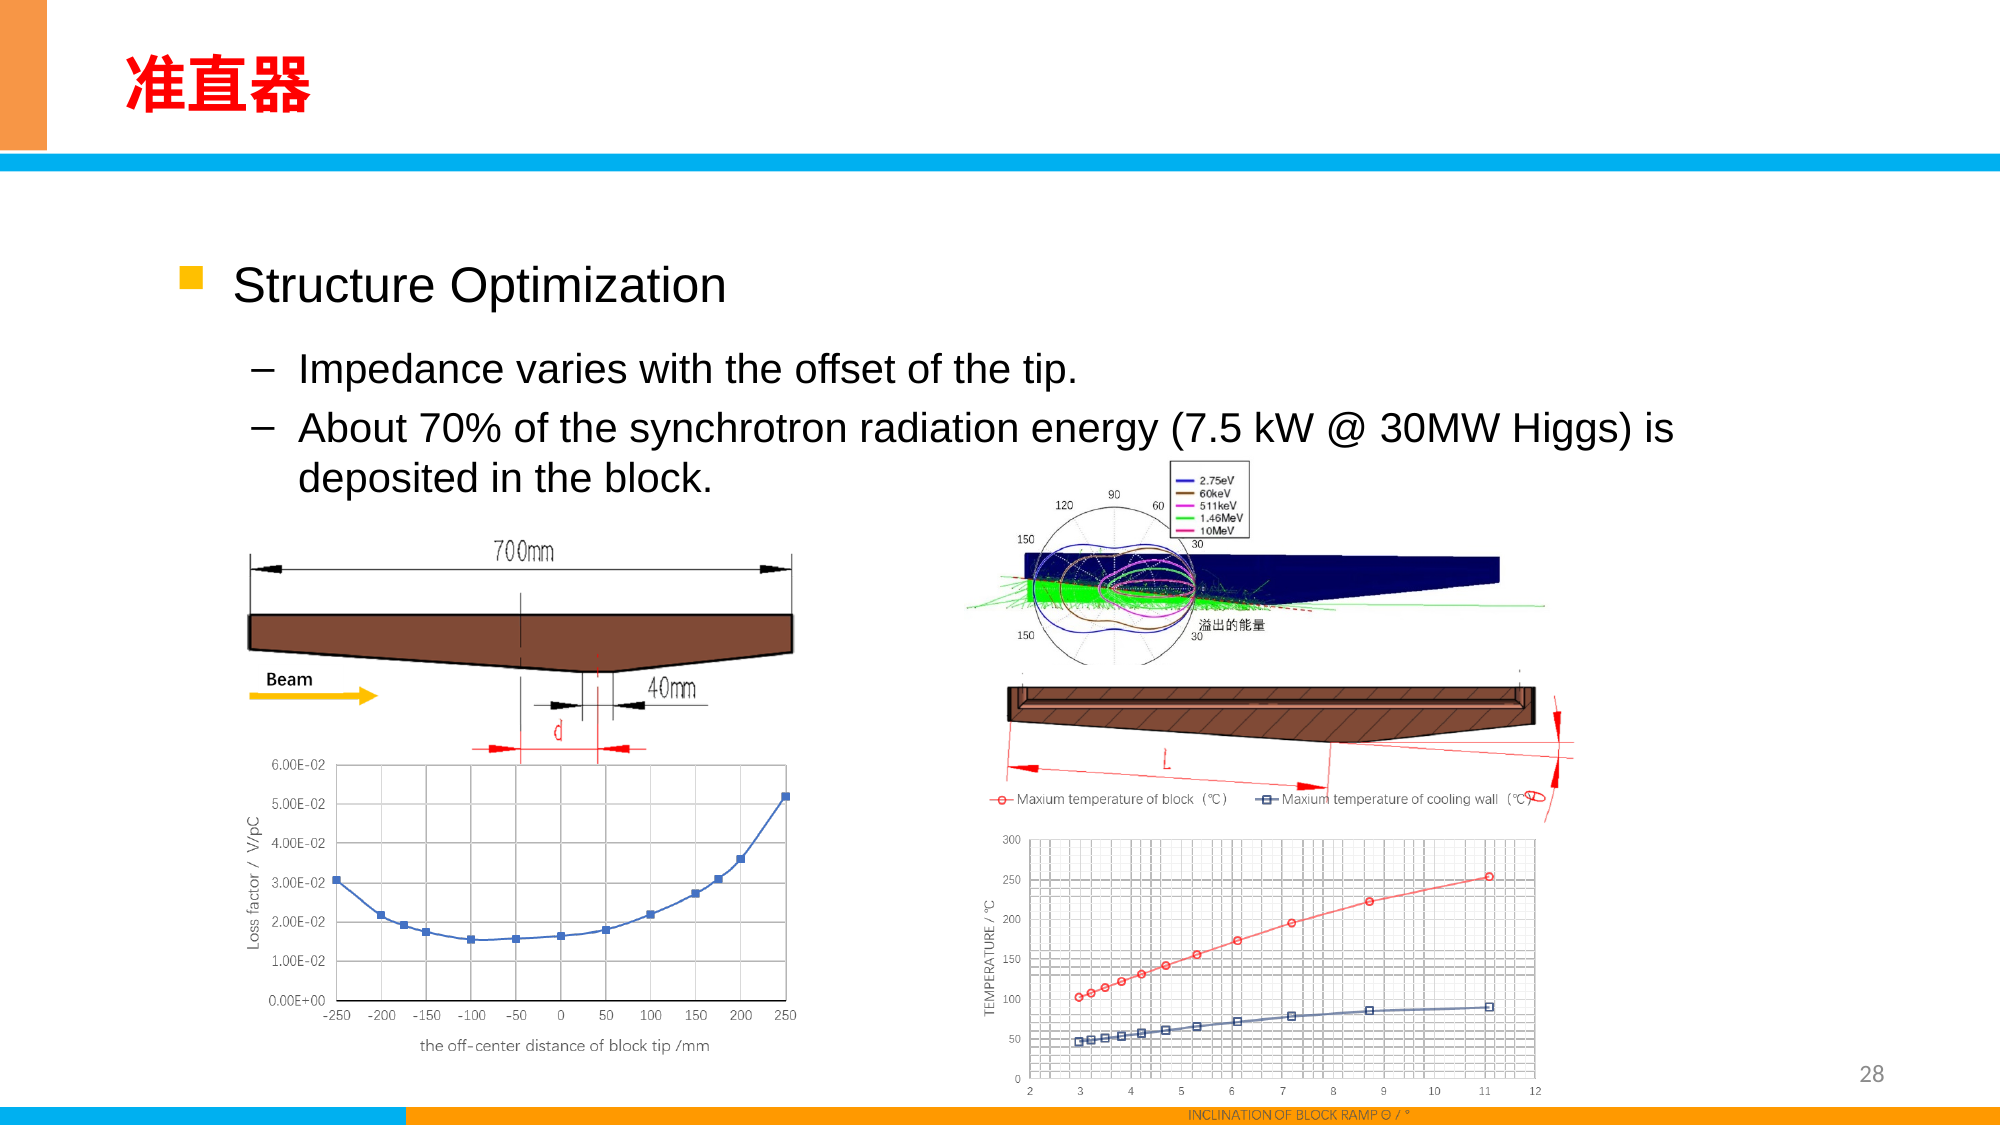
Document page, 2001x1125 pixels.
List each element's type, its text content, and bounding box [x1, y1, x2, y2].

picture [231, 538, 823, 1061]
list Structure Optimization Impedance varies with the offset of the tip. About 70% of the synchrotron radiation energy (7.5 kW @ 30MW Higgs) is deposited in the block. [161, 239, 1863, 1034]
picture [964, 455, 1579, 1125]
slide_number 28 [1560, 1042, 1900, 1103]
title 准直器 [109, 23, 1875, 143]
